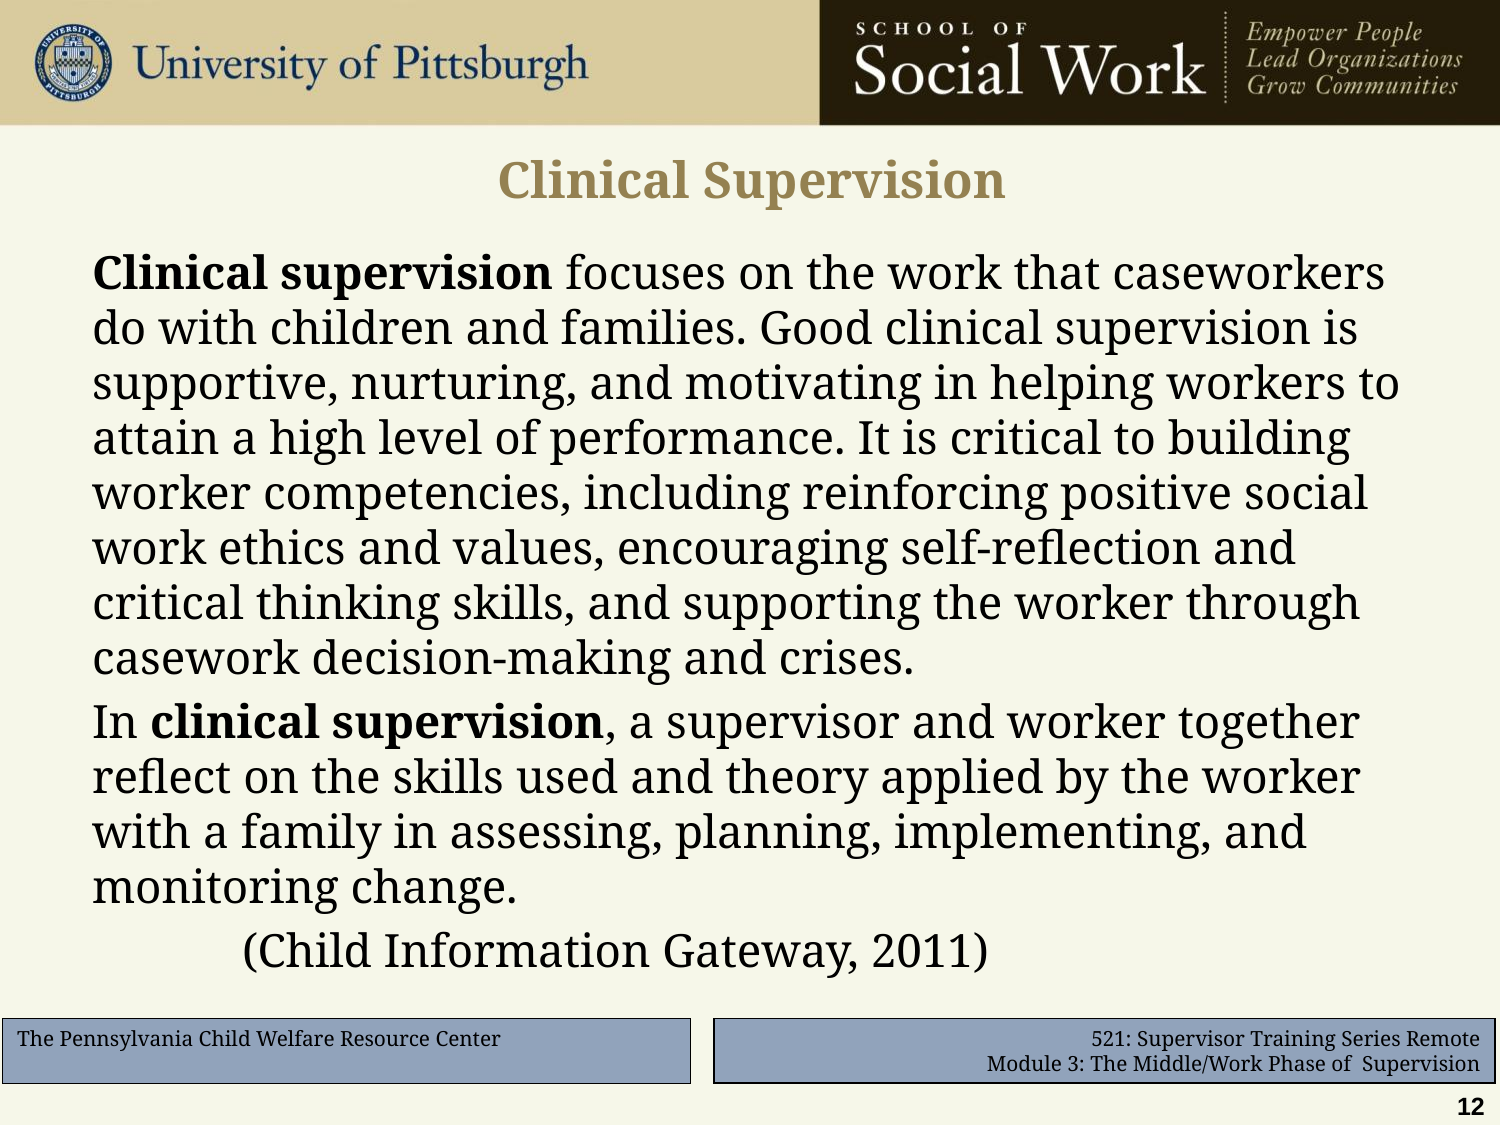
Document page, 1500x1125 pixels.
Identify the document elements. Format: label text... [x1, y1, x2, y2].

slide_number 12 [1212, 1085, 1500, 1125]
list Clinical supervision focuses on the work that caseworkers do with children and families. Good clinical supervision is supportive, nurturing, and motivating in helping workers to attain a high level of performance. It is critical to building worker competencies, including reinforcing positive social work ethics and values, encouraging self-reflection and critical thinking skills, and supporting the worker through casework decision-making and crises. In clinical supervision, a supervisor and worker together reflect on the skills used and theory applied by the worker with a family in assessing, planning, implementing, and monitoring change. (Child Information Gateway, 2011) [77, 235, 1431, 1018]
picture [0, 0, 1500, 1125]
title Clinical Supervision [77, 130, 1428, 228]
